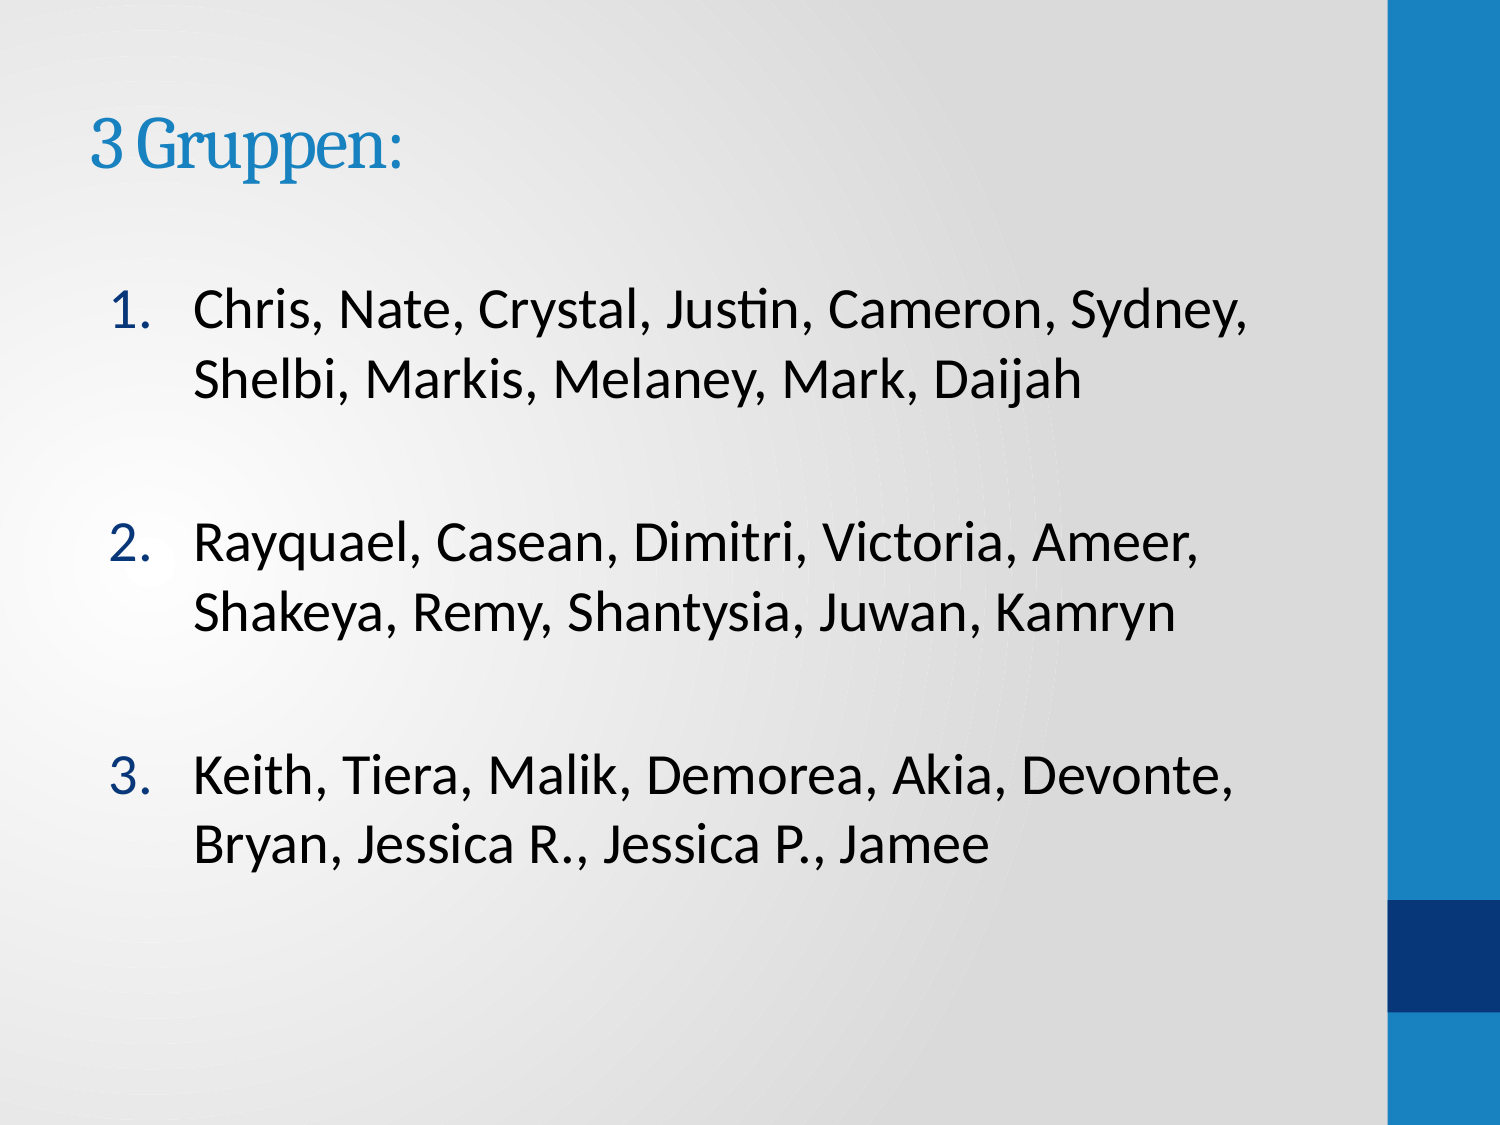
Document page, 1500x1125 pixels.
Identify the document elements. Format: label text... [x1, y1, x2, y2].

list Chris, Nate, Crystal, Justin, Cameron, Sydney, Shelbi, Markis, Melaney, Mark, Daijah Rayquael, Casean, Dimitri, Victoria, Ameer, Shakeya, Remy, Shantysia, Juwan, Kamryn Keith, Tiera, Malik, Demorea, Akia, Devonte, Bryan, Jessica R., Jessica P., Jamee [75, 262, 1325, 1050]
title 3 Gruppen: [75, 45, 1325, 233]
